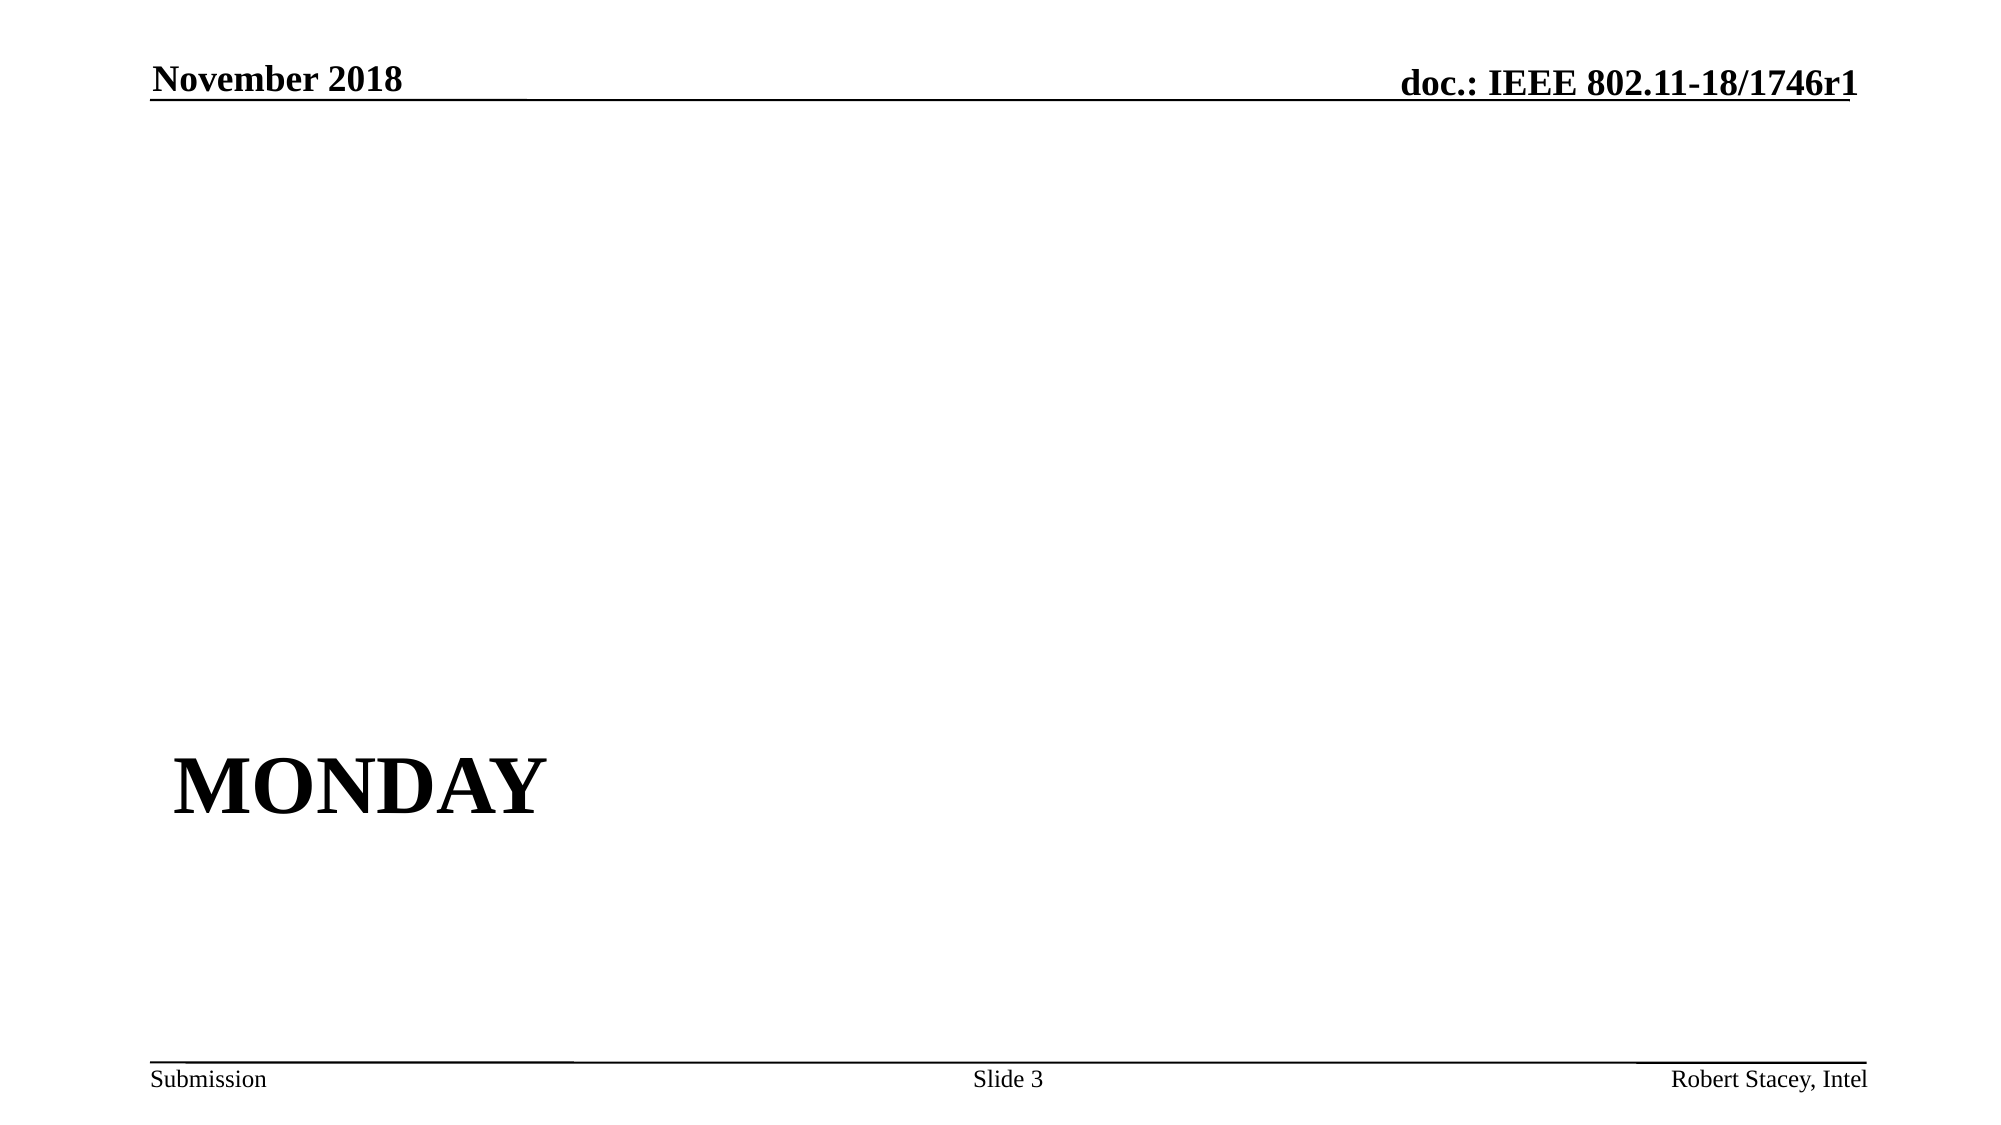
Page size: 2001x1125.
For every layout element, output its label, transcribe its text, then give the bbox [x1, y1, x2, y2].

title Monday [157, 722, 1859, 947]
footer Robert Stacey, Intel [1171, 1061, 1869, 1093]
slide_number Slide 3 [950, 1061, 1067, 1123]
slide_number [152, 54, 563, 100]
